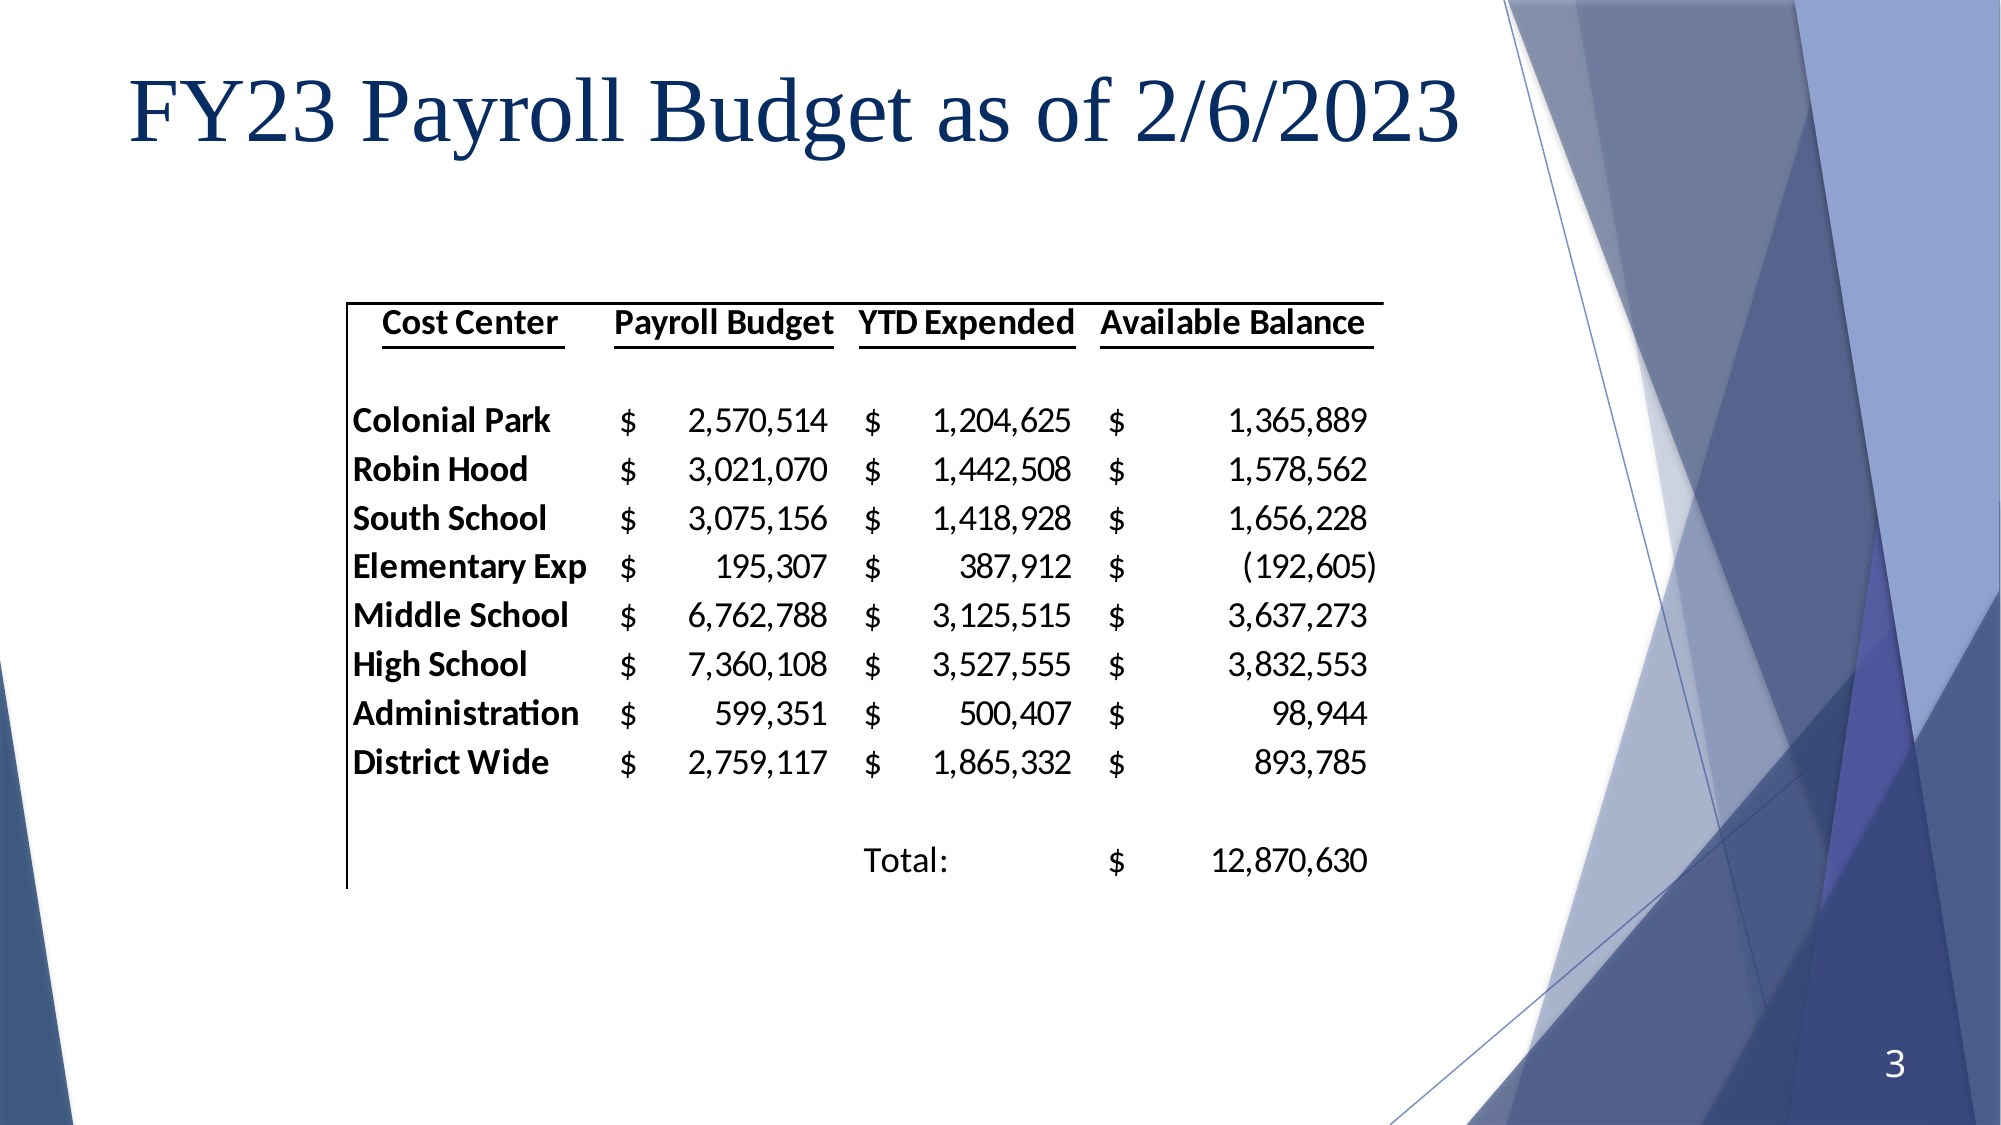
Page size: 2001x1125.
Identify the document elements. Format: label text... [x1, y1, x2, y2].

slide_number 3 [1809, 1035, 1922, 1096]
title FY23 Payroll Budget as of 2/6/2023 [91, 42, 1502, 259]
picture [345, 301, 1387, 892]
